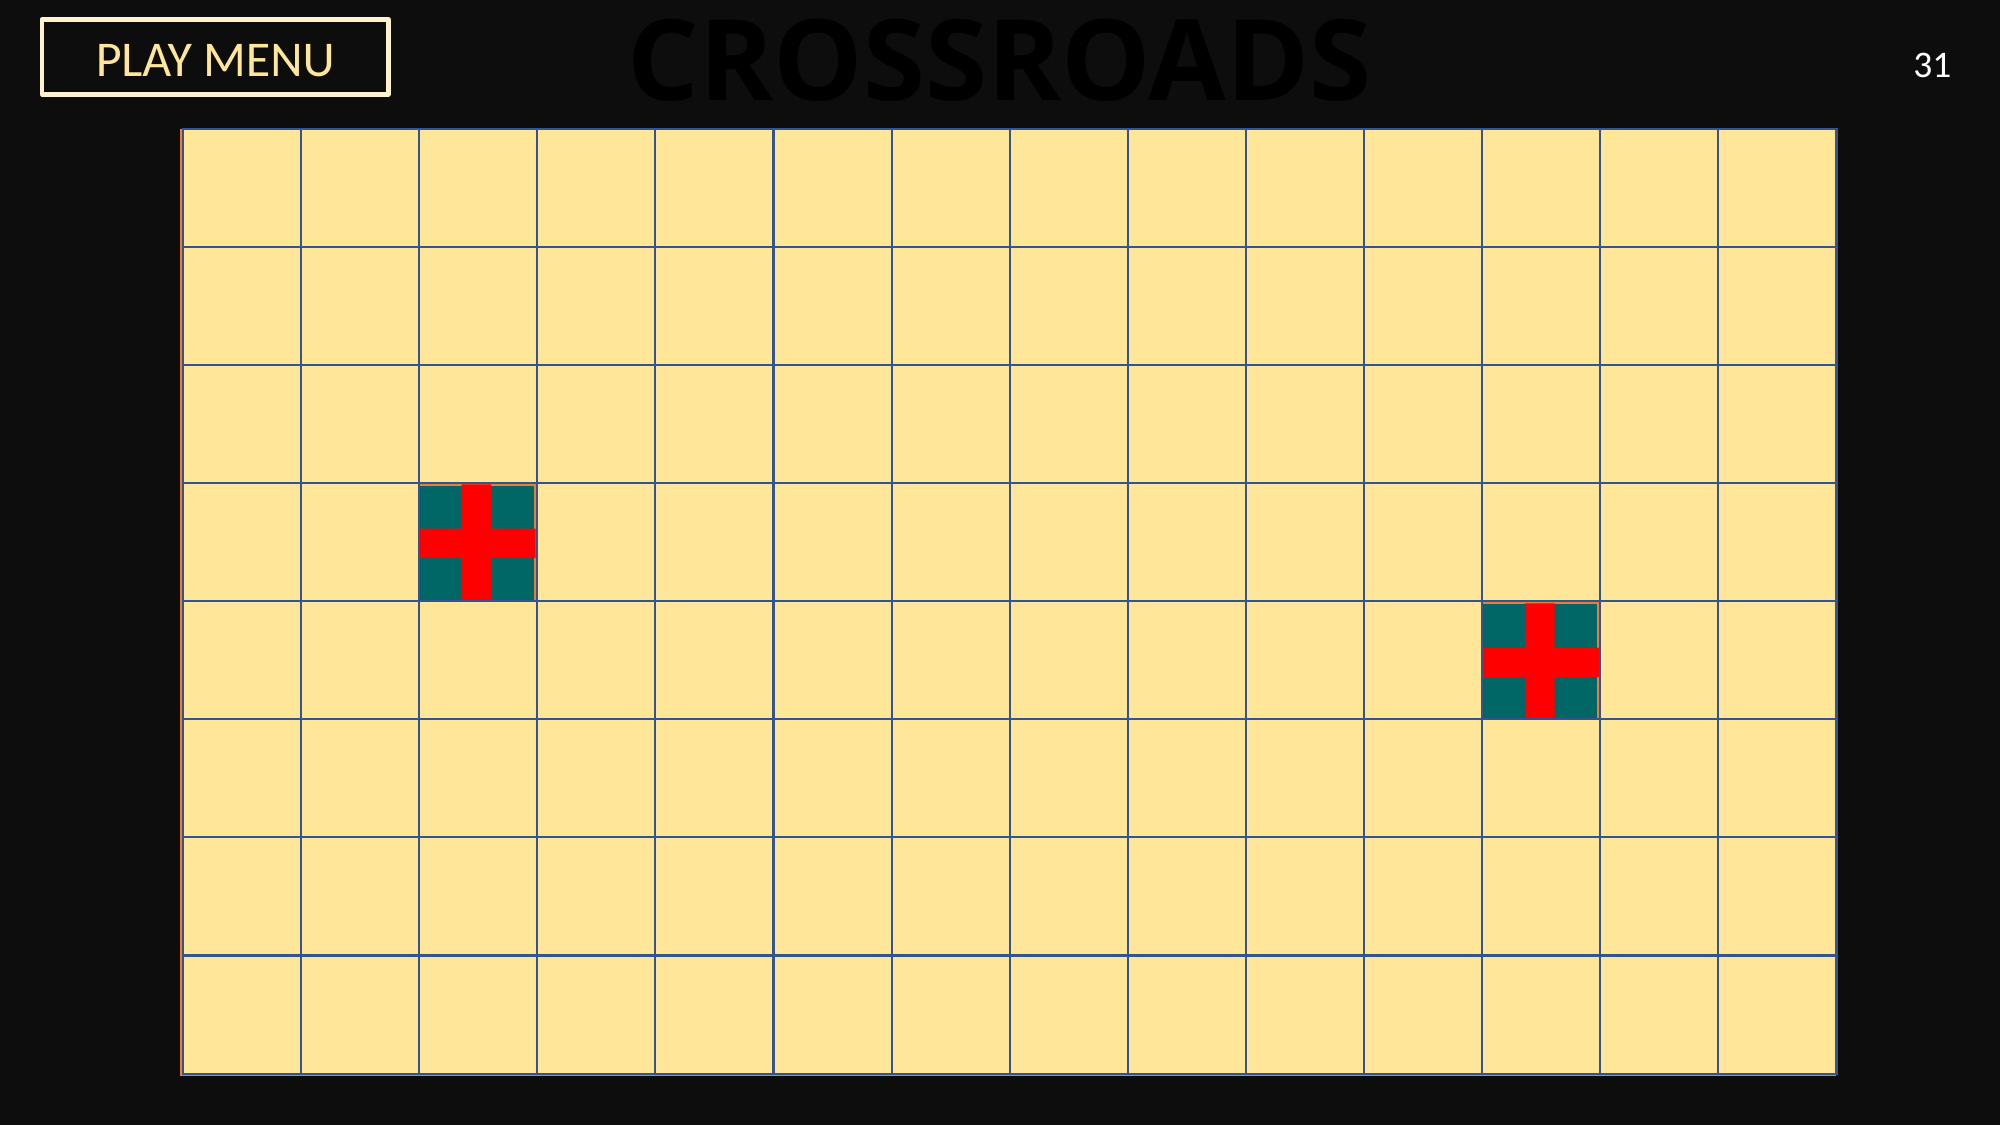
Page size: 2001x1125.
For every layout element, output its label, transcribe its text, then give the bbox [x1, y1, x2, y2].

picture [1010, 254, 1599, 956]
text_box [181, 130, 1835, 1076]
text_box PLAY MENU [42, 19, 389, 95]
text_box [1480, 603, 1599, 720]
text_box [417, 484, 536, 603]
picture [301, 131, 887, 839]
text_box [1717, 128, 1838, 246]
text_box 31 [1895, 32, 1969, 93]
picture [656, 131, 890, 250]
picture [891, 131, 1246, 250]
